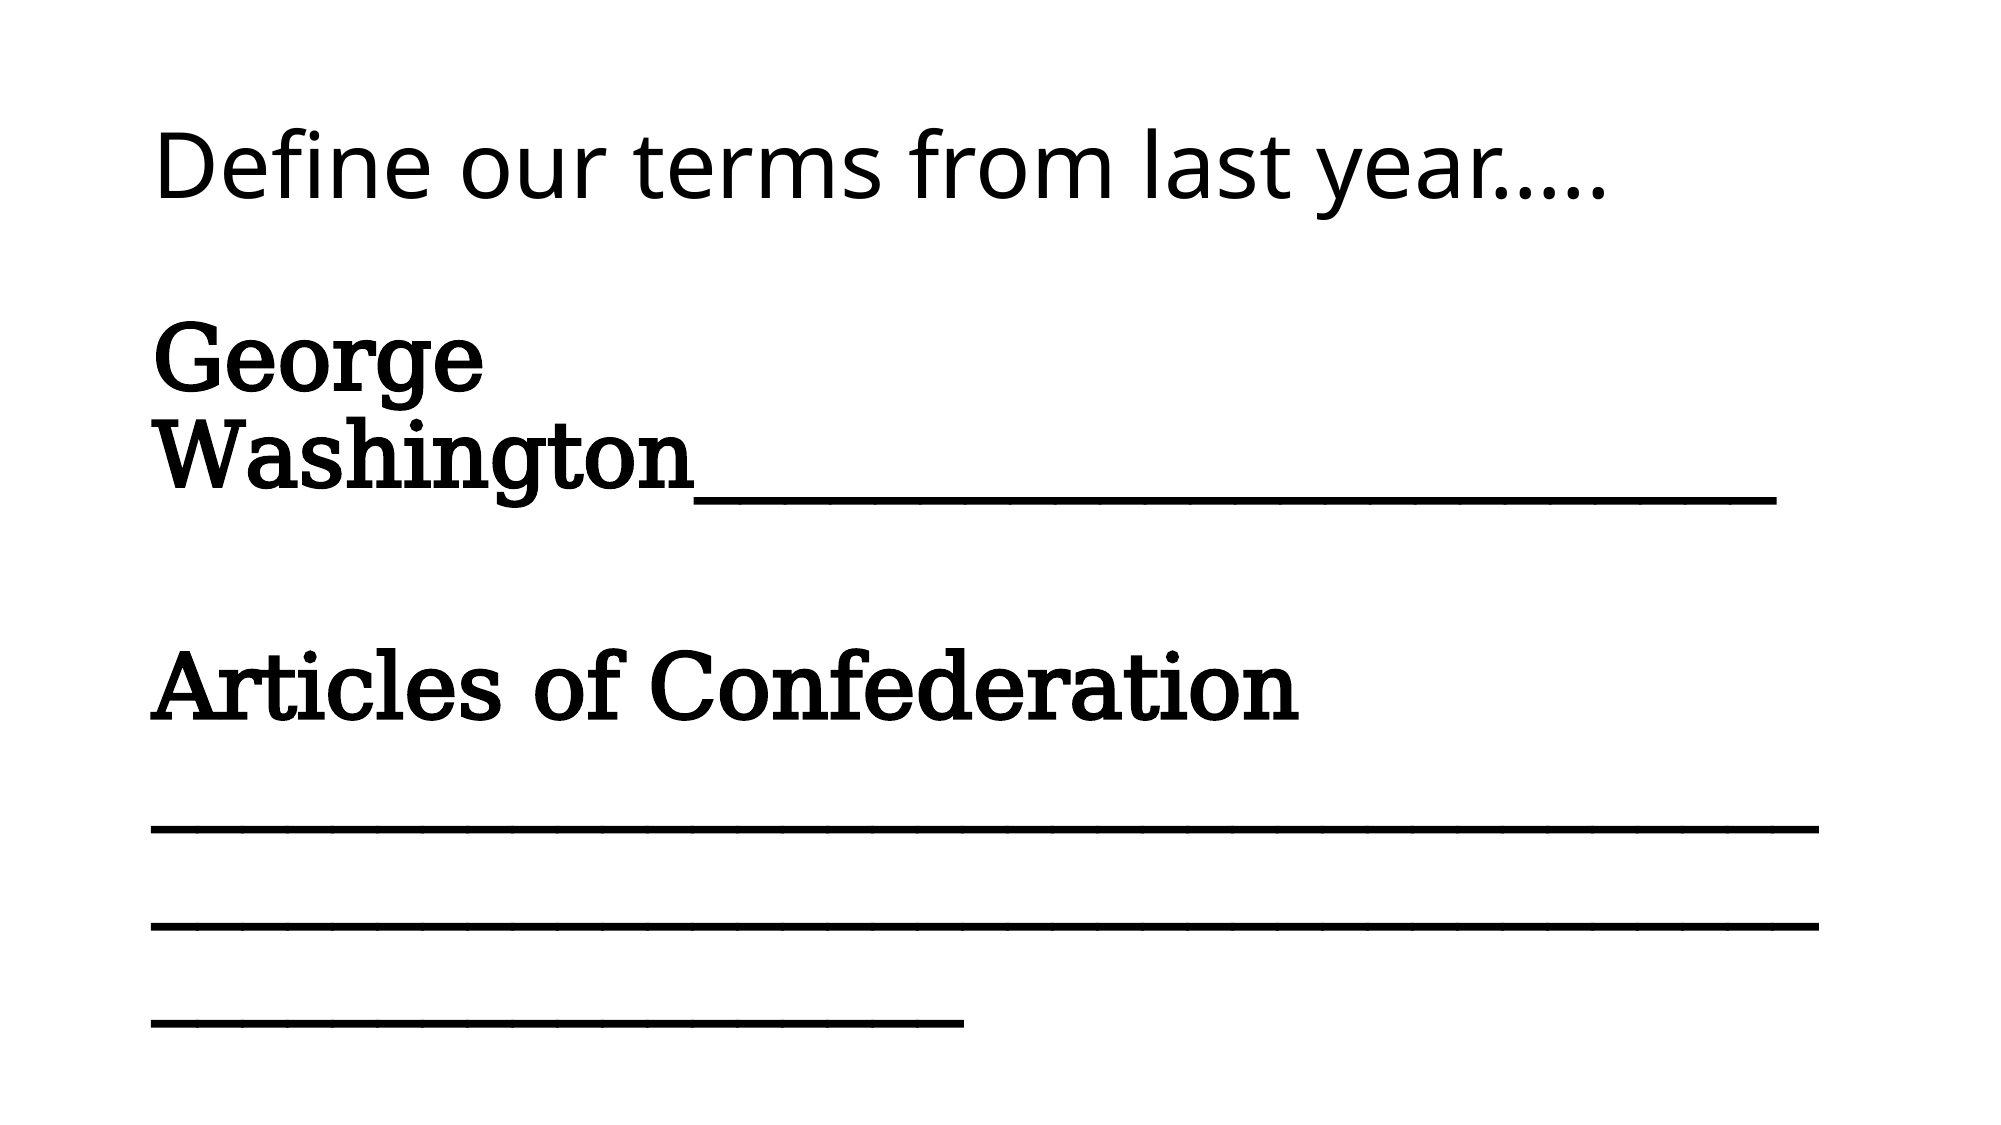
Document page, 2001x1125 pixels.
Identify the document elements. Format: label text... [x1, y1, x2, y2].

list George Washington________________________ Articles of Confederation ____________________________________________________________________________________________ [137, 304, 1863, 1052]
title Define our terms from last year….. [137, 59, 1863, 278]
